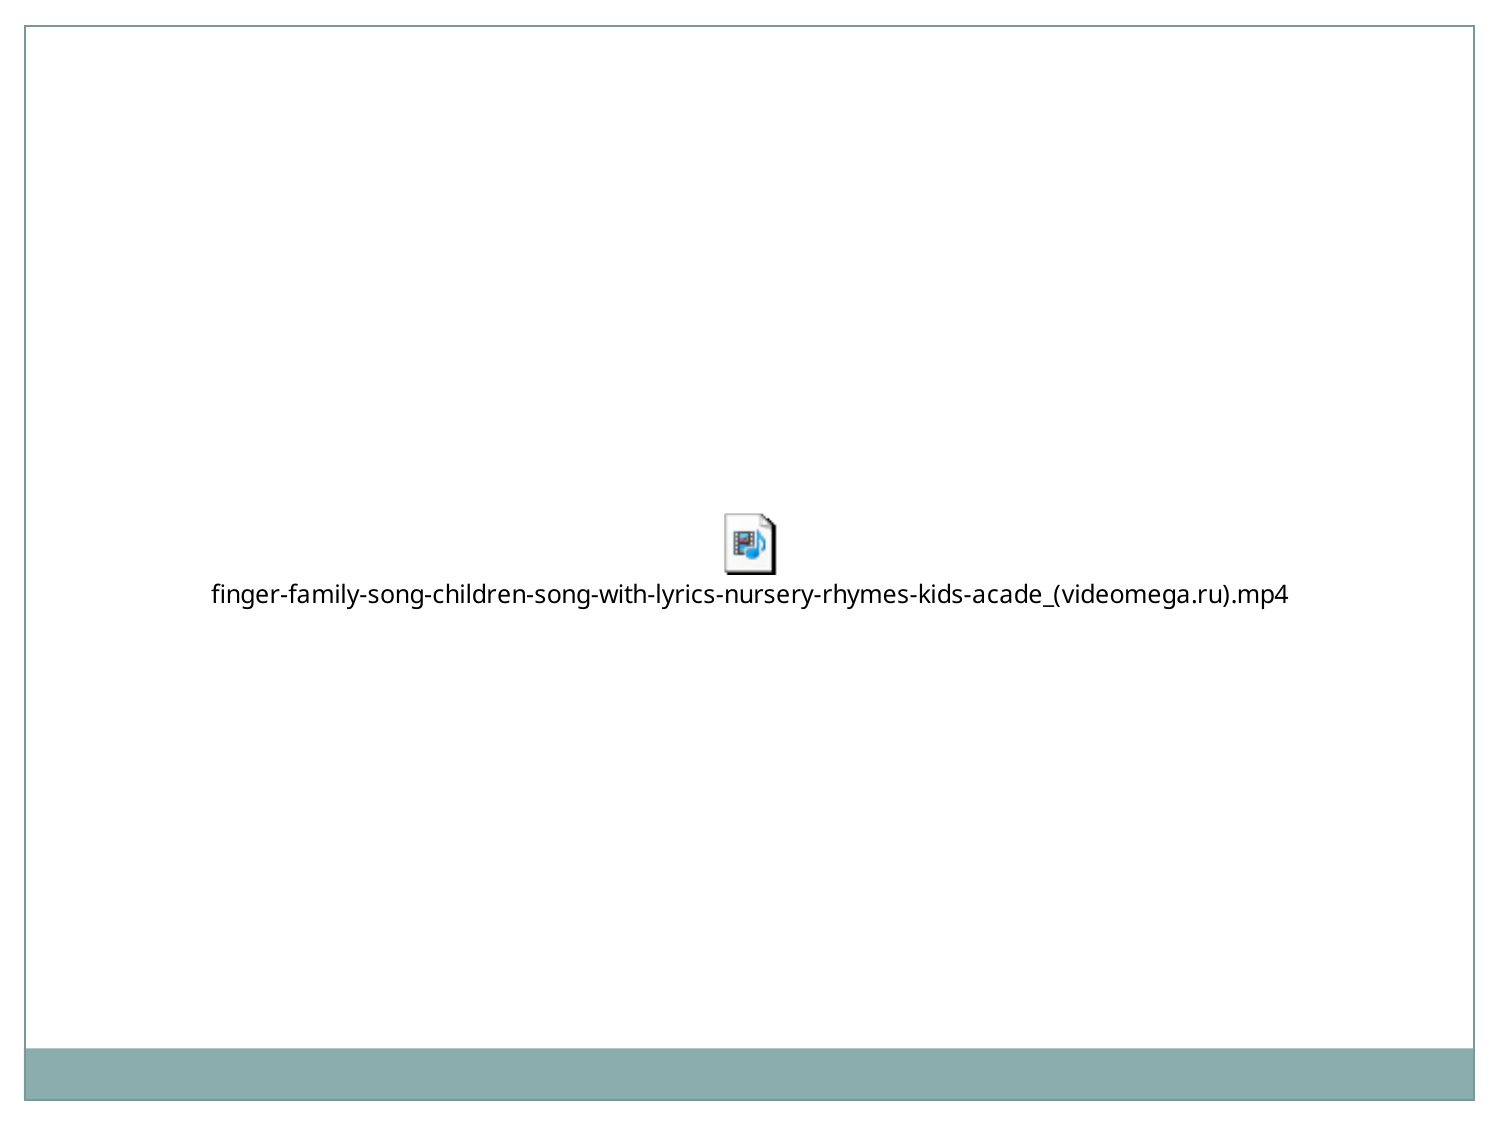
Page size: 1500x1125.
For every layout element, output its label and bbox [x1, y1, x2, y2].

text_box [94, 506, 1406, 619]
